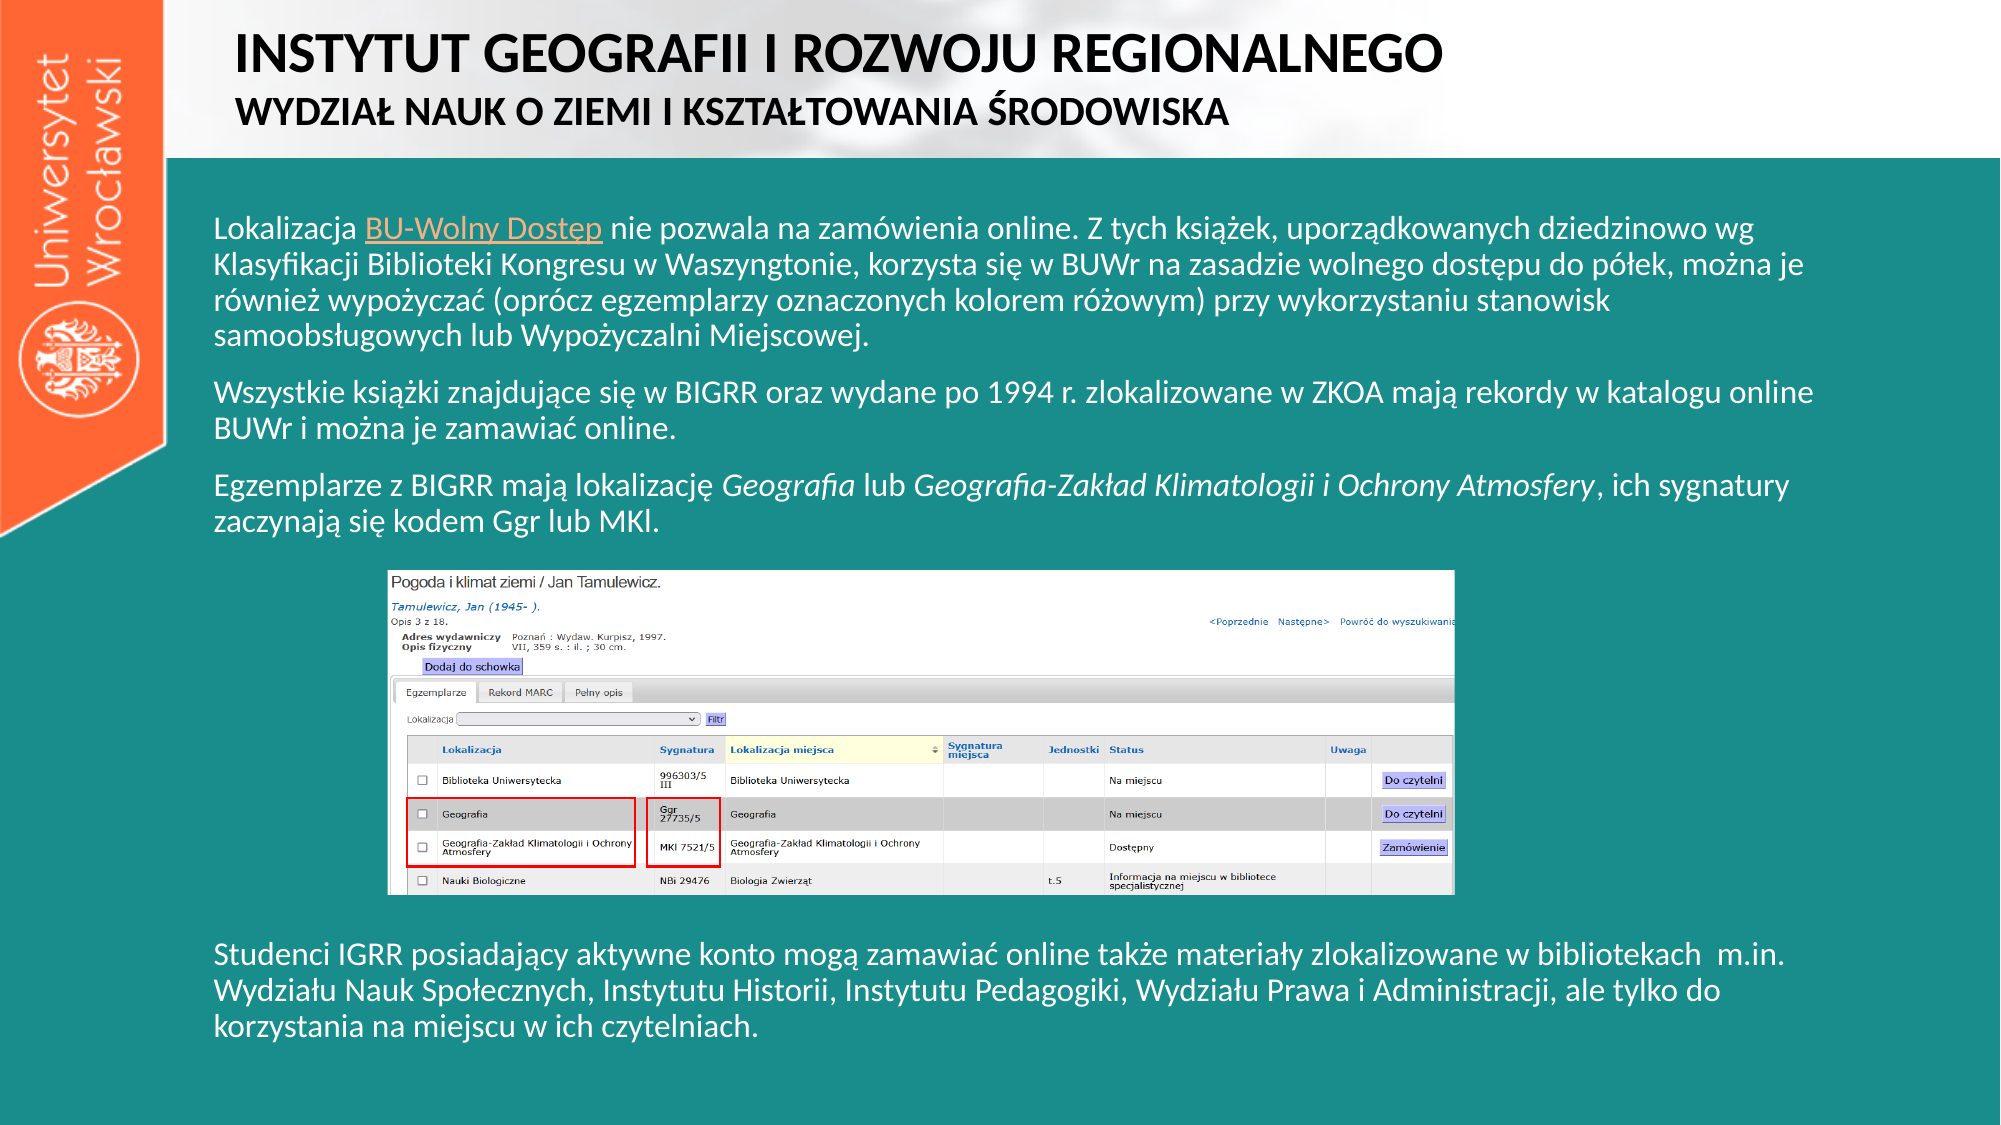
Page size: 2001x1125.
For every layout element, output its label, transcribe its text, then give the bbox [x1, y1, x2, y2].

list Lokalizacja BU-Wolny Dostęp nie pozwala na zamówienia online. Z tych książek, uporządkowanych dziedzinowo wg Klasyfikacji Biblioteki Kongresu w Waszyngtonie, korzysta się w BUWr na zasadzie wolnego dostępu do półek, można je również wypożyczać (oprócz egzemplarzy oznaczonych kolorem różowym) przy wykorzystaniu stanowisk samoobsługowych lub Wypożyczalni Miejscowej. Wszystkie książki znajdujące się w BIGRR oraz wydane po 1994 r. zlokalizowane w ZKOA mają rekordy w katalogu online BUWr i można je zamawiać online. Egzemplarze z BIGRR mają lokalizację Geografia lub Geografia-Zakład Klimatologii i Ochrony Atmosfery, ich sygnatury zaczynają się kodem Ggr lub MKl. Studenci IGRR posiadający aktywne konto mogą zamawiać online także materiały zlokalizowane w bibliotekach m.in. Wydziału Nauk Społecznych, Instytutu Historii, Instytutu Pedagogiki, Wydziału Prawa i Administracji, ale tylko do korzystania na miejscu w ich czytelniach. [198, 202, 1832, 1014]
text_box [387, 570, 1455, 895]
picture [0, 0, 2000, 539]
